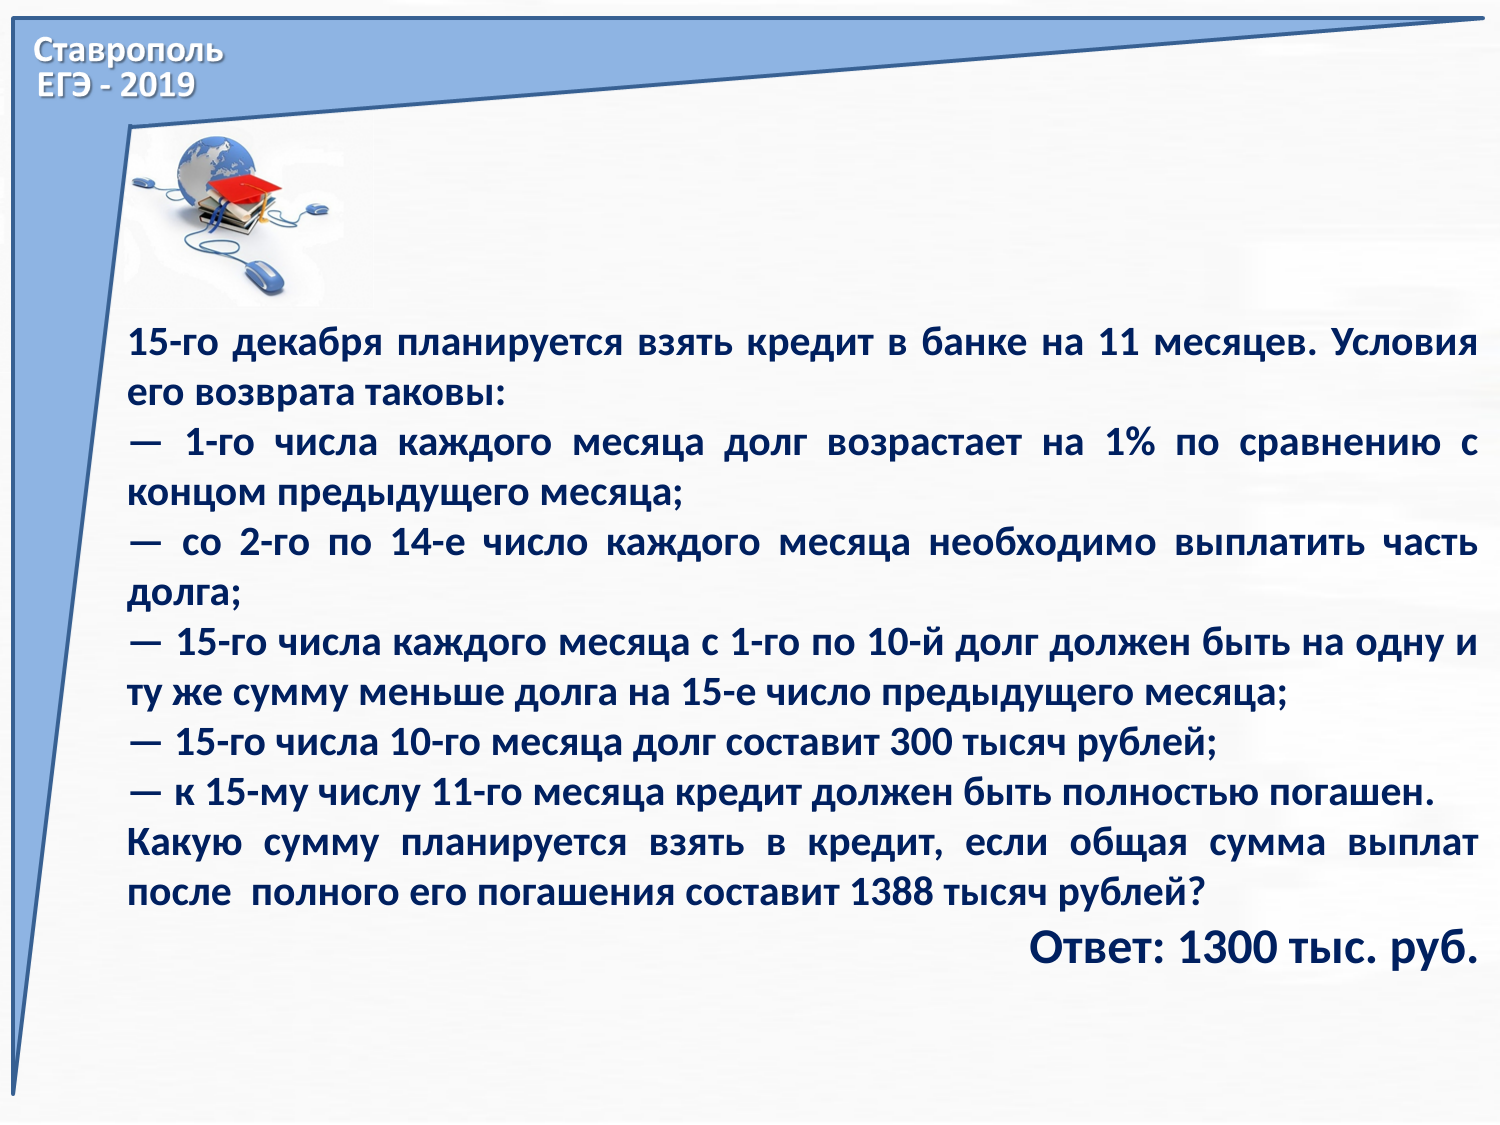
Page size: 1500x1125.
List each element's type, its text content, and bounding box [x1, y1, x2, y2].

text_box 15-го декабря планируется взять кредит в банке на 11 месяцев. Условия его возврата таковы: — 1-го числа каждого месяца долг возрастает на 1% по сравнению с концом предыдущего месяца; — со 2-го по 14-е число каждого месяца необходимо выплатить часть долга; — 15-го числа каждого месяца с 1-го по 10-й долг должен быть на одну и ту же сумму меньше долга на 15-е число предыдущего месяца; — 15-го числа 10-го месяца долг составит 300 тысяч рублей; — к 15-му числу 11-го месяца кредит должен быть полностью погашен. Какую сумму планируется взять в кредит, если общая сумма выплат после полного его погашения составит 1388 тысяч рублей? Ответ: 1300 тыс. руб. [112, 306, 1495, 982]
picture [0, 0, 1500, 1125]
